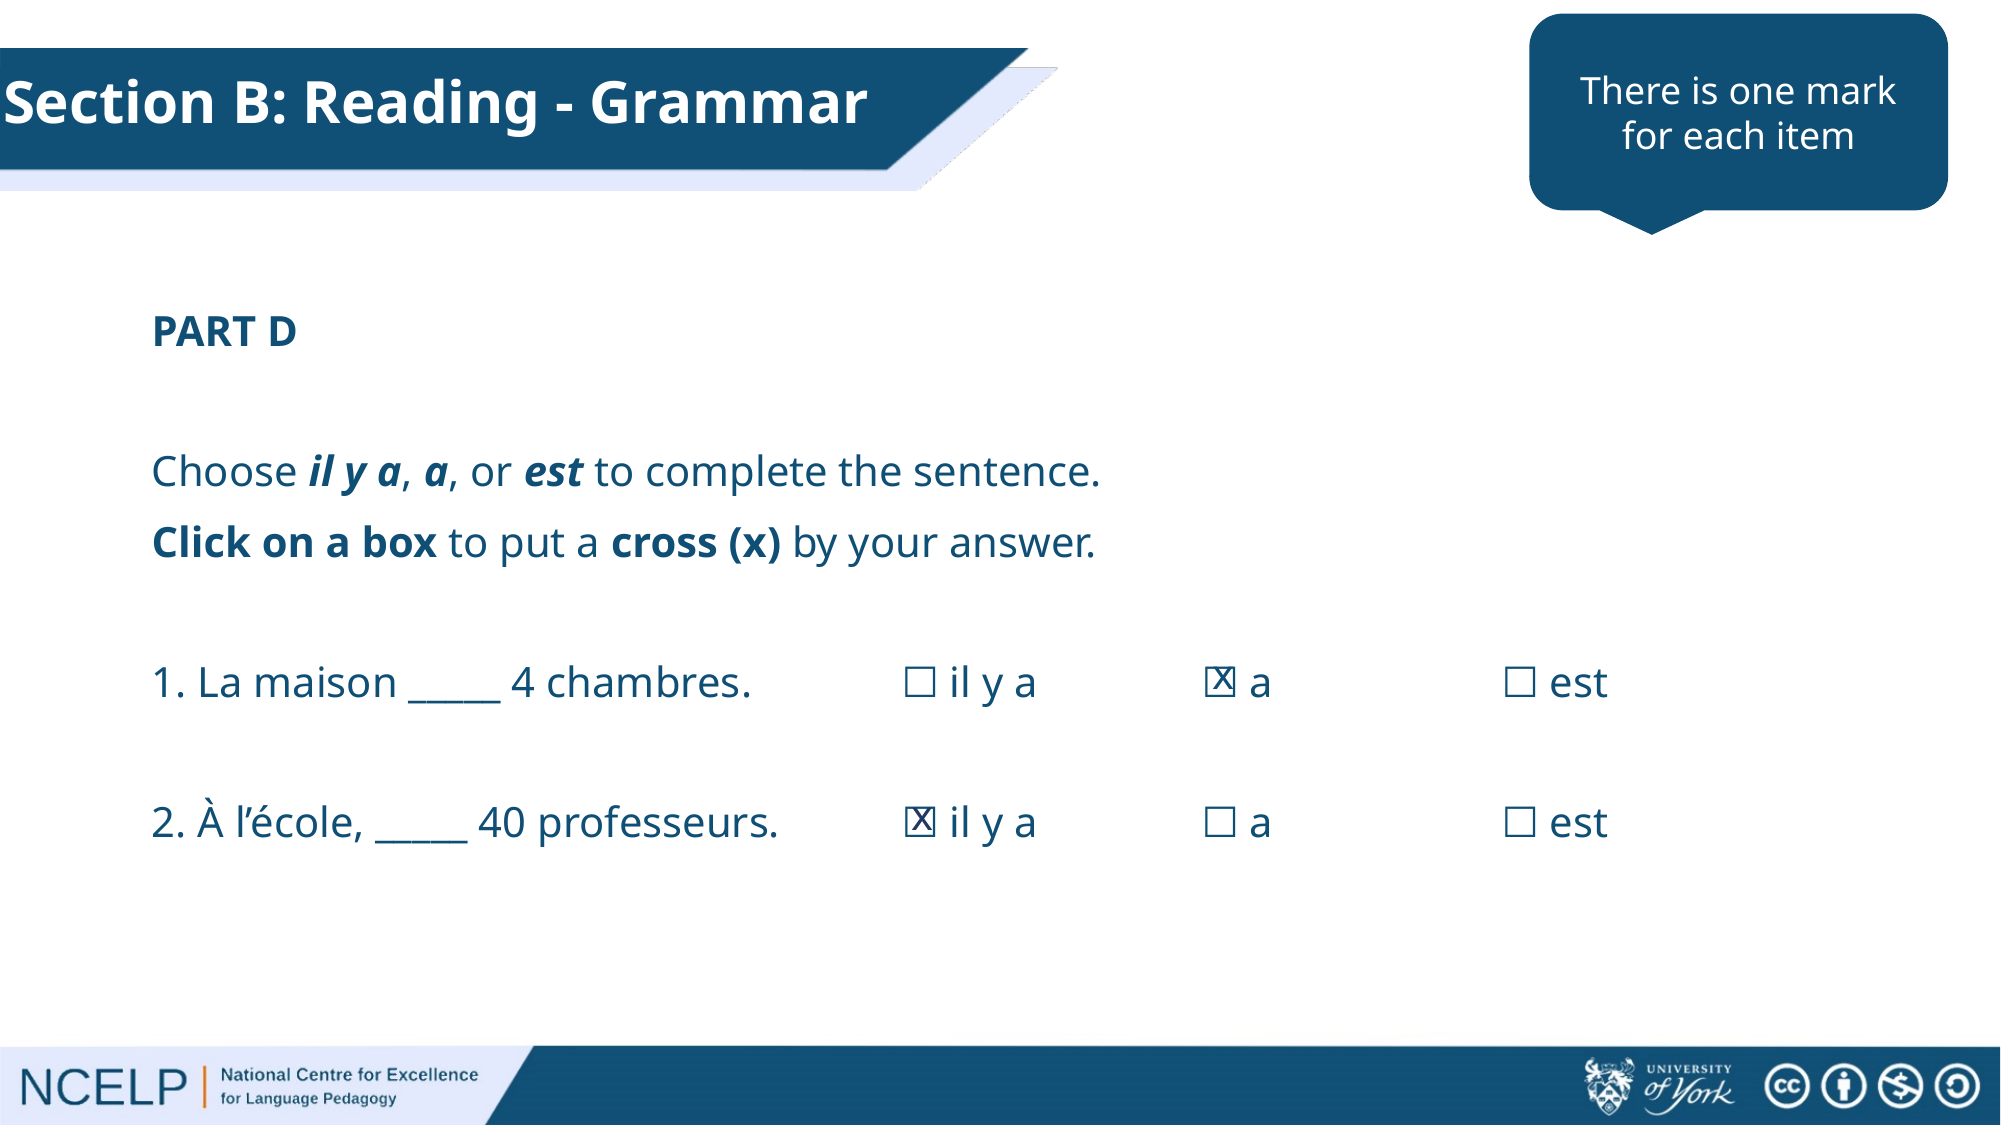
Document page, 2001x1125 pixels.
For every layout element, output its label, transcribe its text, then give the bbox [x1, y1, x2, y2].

text_box There is one mark for each item [1529, 13, 1949, 235]
text_box x [896, 781, 957, 847]
text_box x [1197, 640, 1258, 706]
title Section B: Reading - Grammar [0, 46, 1224, 165]
text_box PART D Choose il y a, a, or est to complete the sentence. Click on a box to put a cross (x) by your answer. 1. La maison _____ 4 chambres. ☐ il y a ☐ a ☐ est 2. À l’école, _____ 40 professeurs. ☐ il y a ☐ a ☐ est [136, 294, 1769, 854]
picture [0, 0, 2001, 1125]
